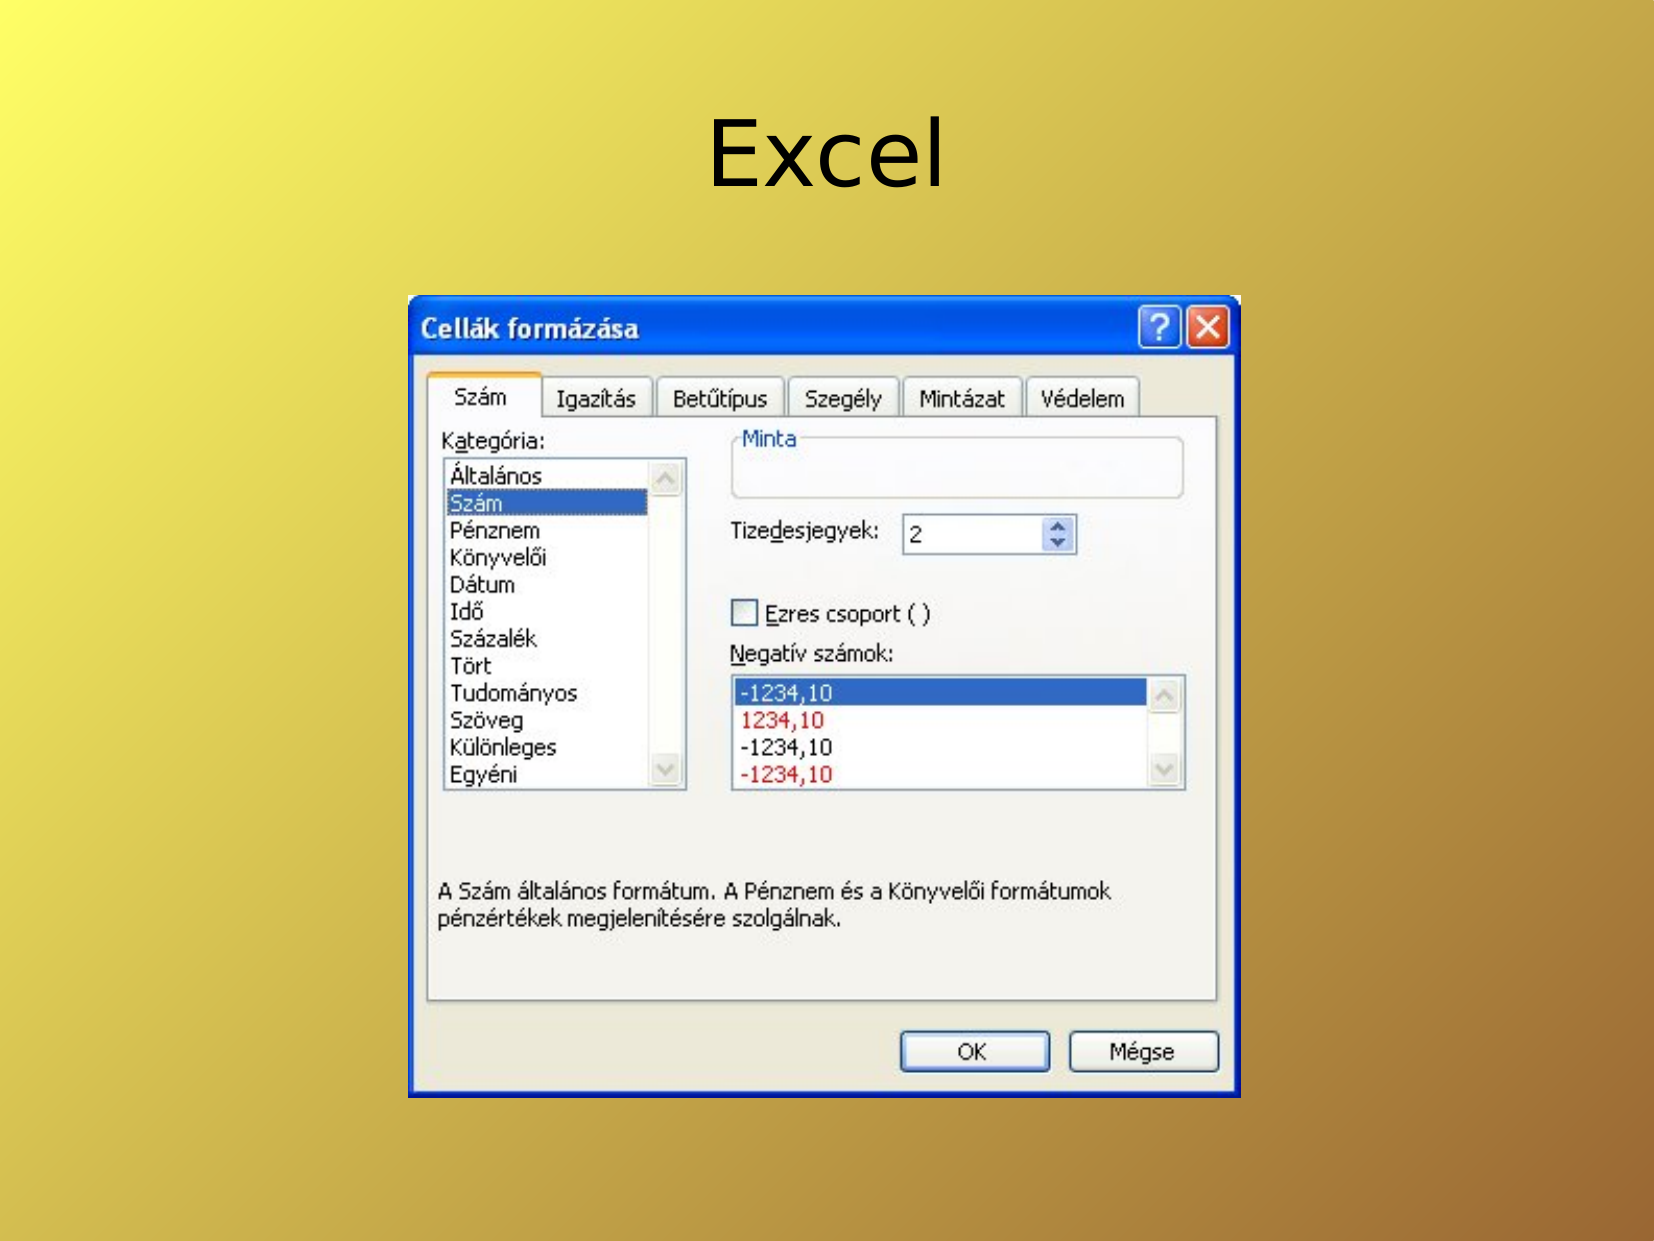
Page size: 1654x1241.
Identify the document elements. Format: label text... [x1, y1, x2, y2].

picture [408, 295, 1241, 1098]
title Excel [82, 49, 1571, 257]
